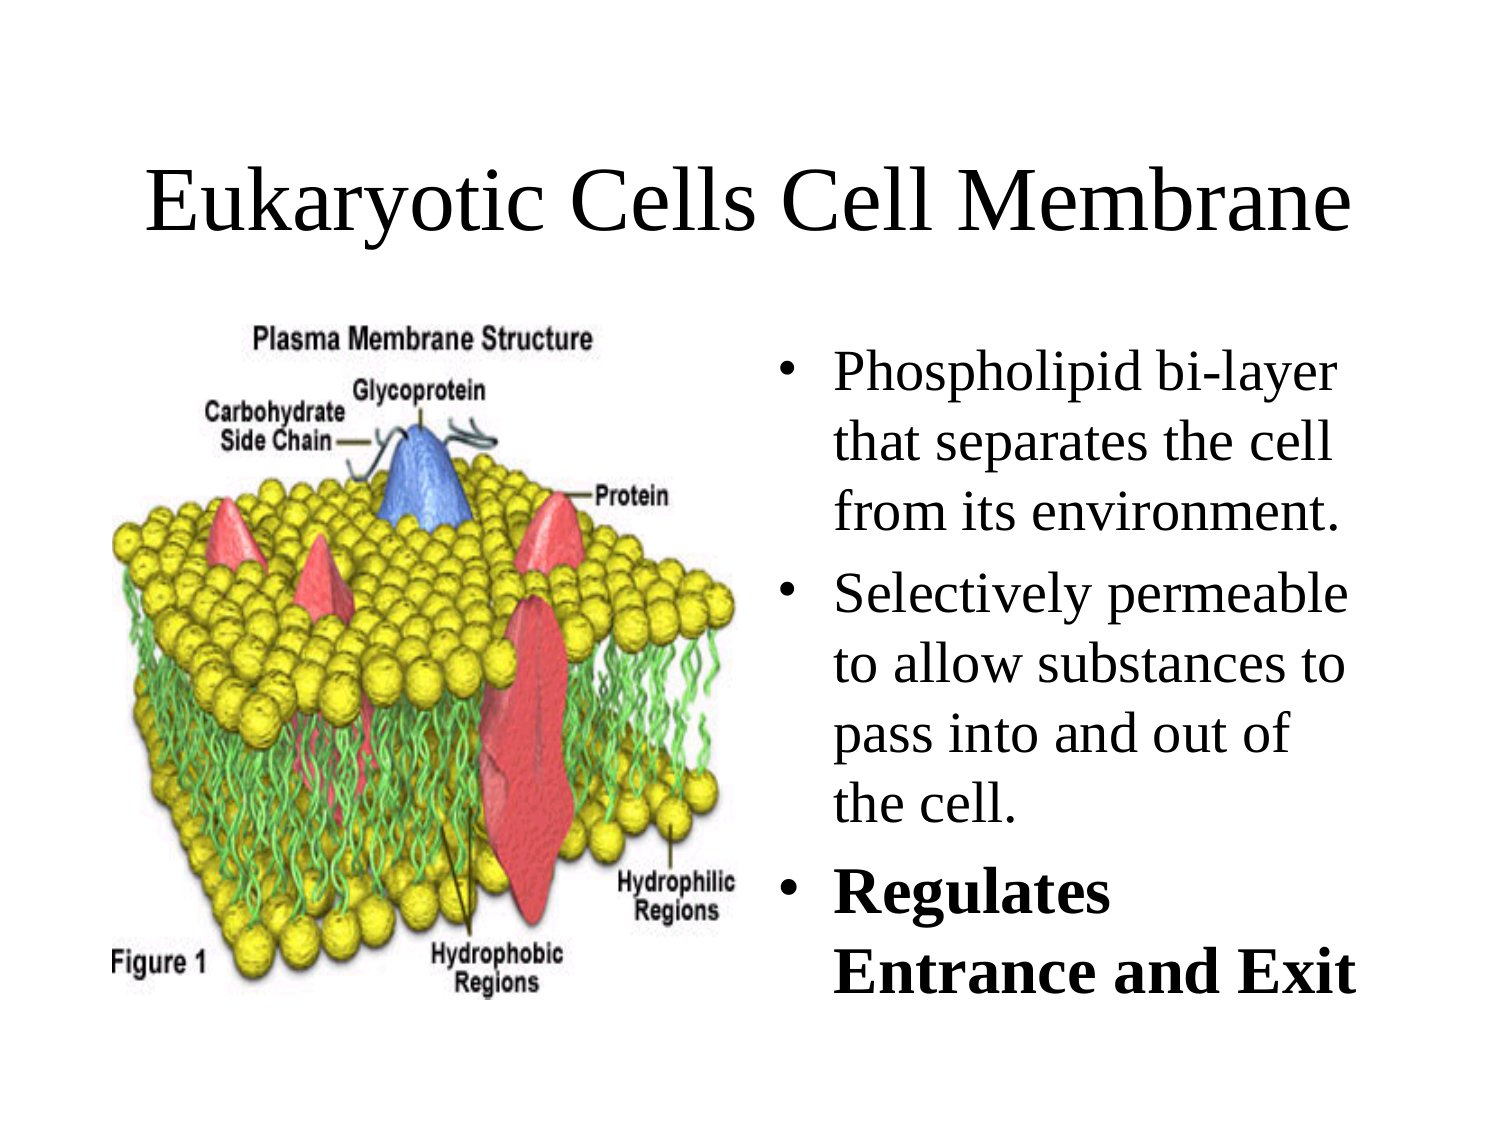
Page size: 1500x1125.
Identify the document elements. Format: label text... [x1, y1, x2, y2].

picture [112, 324, 738, 1001]
list Phospholipid bi-layer that separates the cell from its environment. Selectively permeable to allow substances to pass into and out of the cell. Regulates Entrance and Exit [762, 324, 1388, 1094]
title Eukaryotic Cells Cell Membrane [112, 99, 1388, 288]
